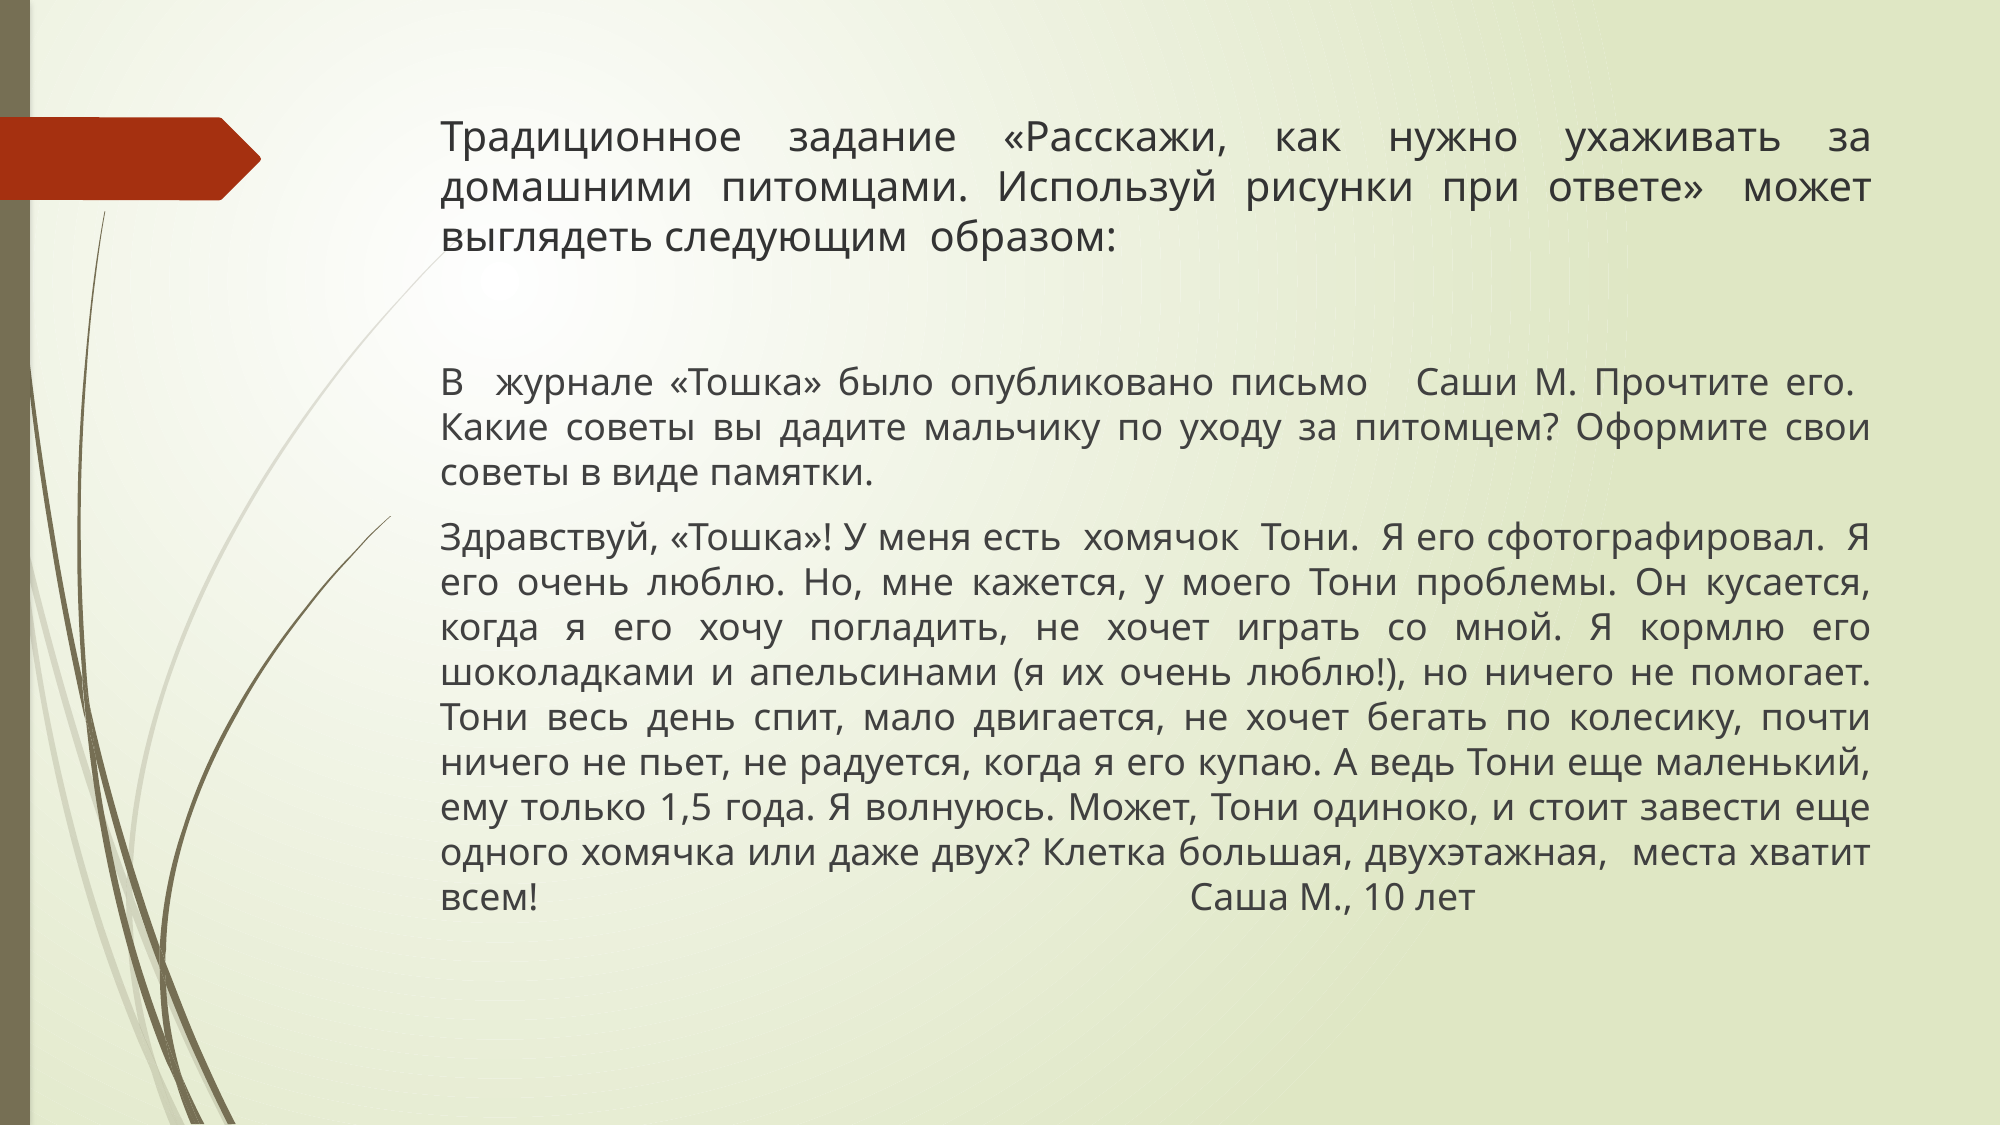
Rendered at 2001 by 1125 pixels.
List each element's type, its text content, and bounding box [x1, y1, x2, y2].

list В журнале «Тошка» было опубликовано письмо Саши М. Прочтите его. Какие советы вы дадите мальчику по уходу за питомцем? Оформите свои советы в виде памятки. Здравствуй, «Тошка»! У меня есть хомячок Тони. Я его сфотографировал. Я его очень люблю. Но, мне кажется, у моего Тони проблемы. Он кусается, когда я его хочу погладить, не хочет играть со мной. Я кормлю его шоколадками и апельсинами (я их очень люблю!), но ничего не помогает. Тони весь день спит, мало двигается, не хочет бегать по колесику, почти ничего не пьет, не радуется, когда я его купаю. А ведь Тони еще маленький, ему только 1,5 года. Я волнуюсь. Может, Тони одиноко, и стоит завести еще одного хомячка или даже двух? Клетка большая, двухэтажная, места хватит всем! Саша М., 10 лет [424, 350, 1888, 970]
title Традиционное задание «Расскажи, как нужно ухаживать за домашними питомцами. Используй рисунки при ответе» может выглядеть следующим образом: [425, 102, 1888, 313]
